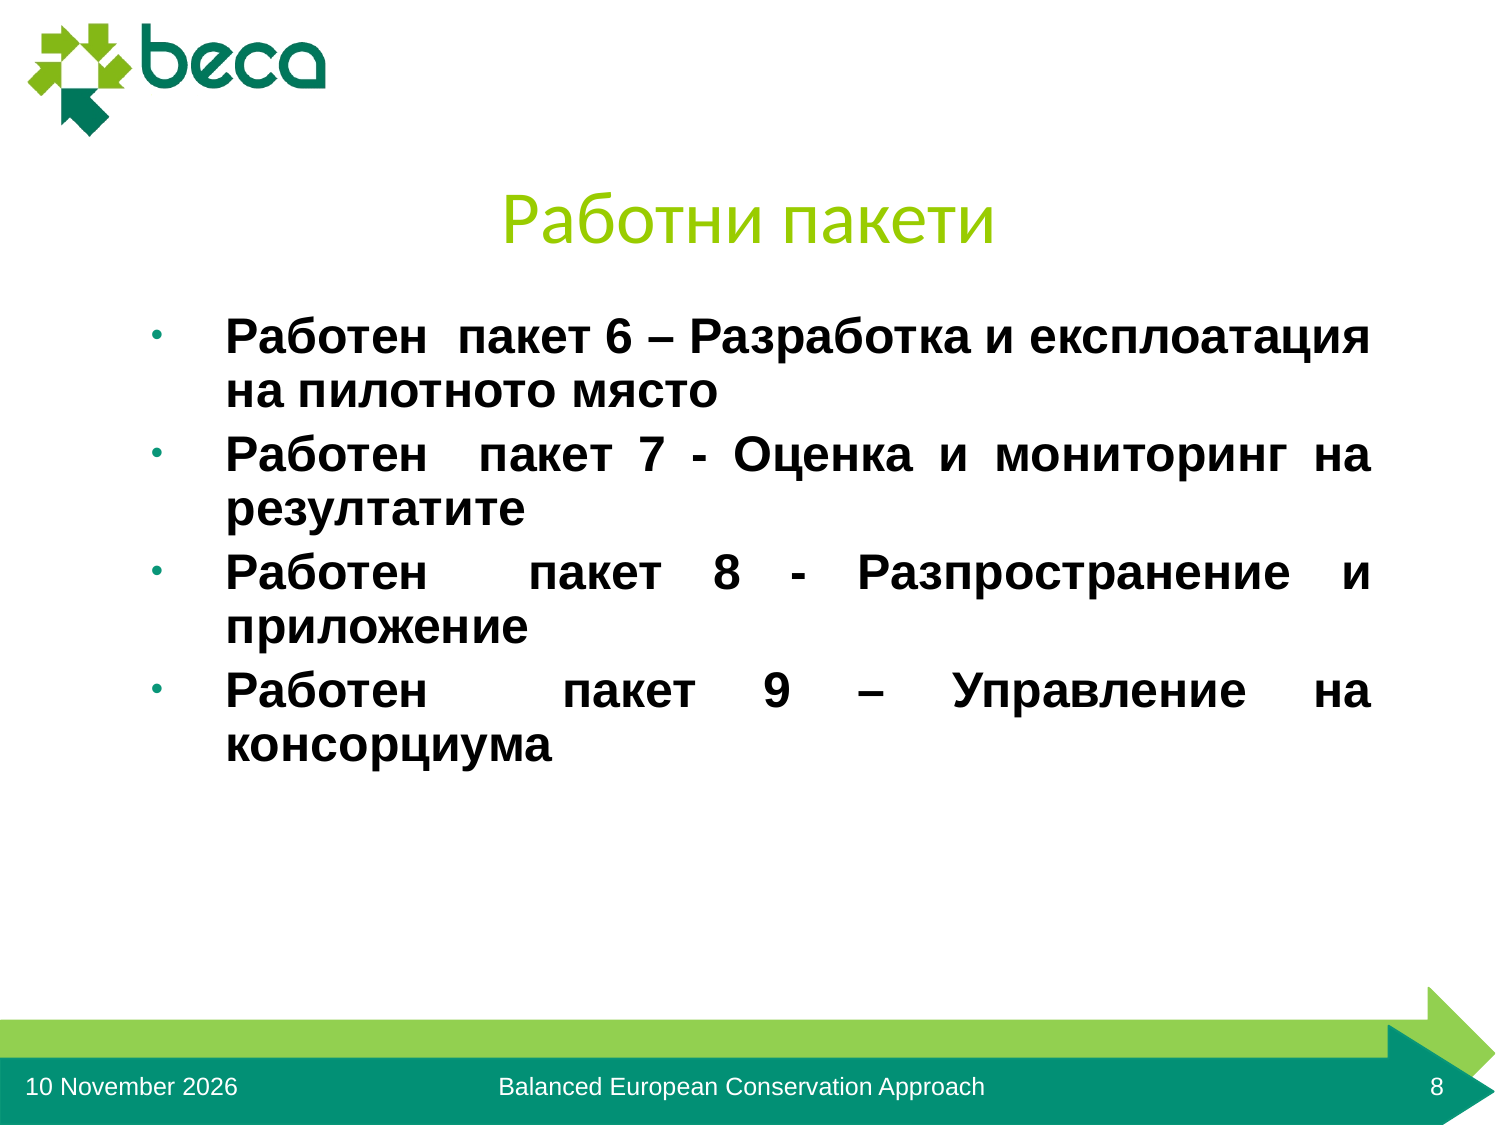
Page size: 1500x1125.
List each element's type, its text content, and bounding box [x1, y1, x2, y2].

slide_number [10, 1063, 361, 1125]
title Работни пакети [111, 160, 1388, 255]
slide_number 8 [1108, 1063, 1459, 1125]
subtitle Работен пакет 6 – Разработка и експлоатация на пилотното място Работeн пакет 7 - Оценка и мониторинг на резултатите Работeн пакет 8 - Разпространение и приложение Работен пакет 9 – Управление на консорциума [135, 302, 1388, 965]
footer Balanced European Conservation Approach [388, 1063, 1097, 1125]
picture [17, 16, 334, 143]
